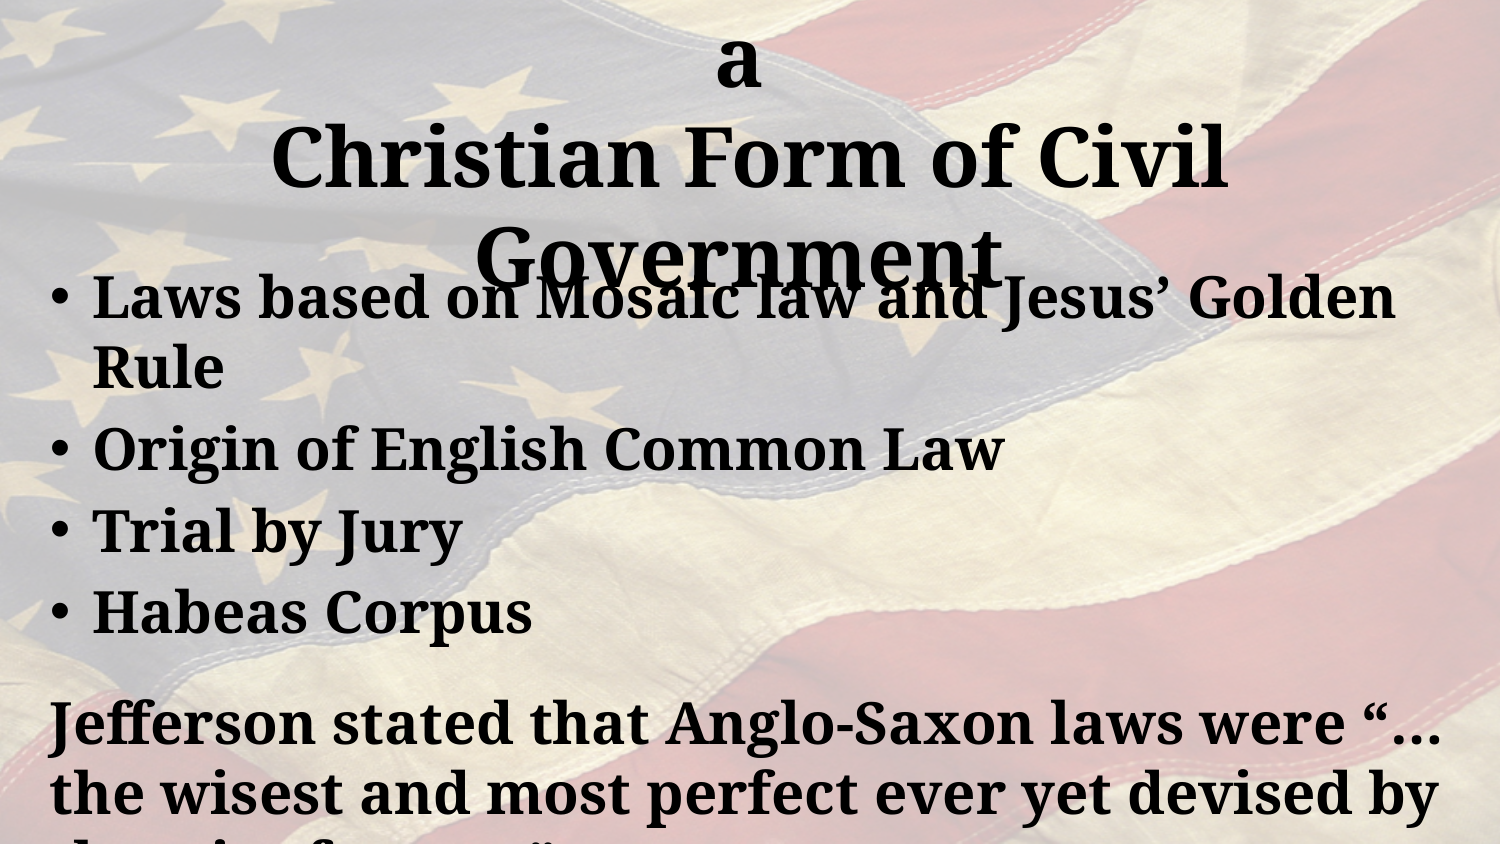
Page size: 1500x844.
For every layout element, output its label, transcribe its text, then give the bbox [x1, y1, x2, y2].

list Laws based on Mosaic law and Jesus’ Golden Rule Origin of English Common Law Trial by Jury Habeas Corpus Jefferson stated that Anglo-Saxon laws were “…the wisest and most perfect ever yet devised by the wit of man…” [34, 253, 1500, 810]
title Alfred’s Contributions toward a Christian Form of Civil Government [75, 33, 1425, 175]
